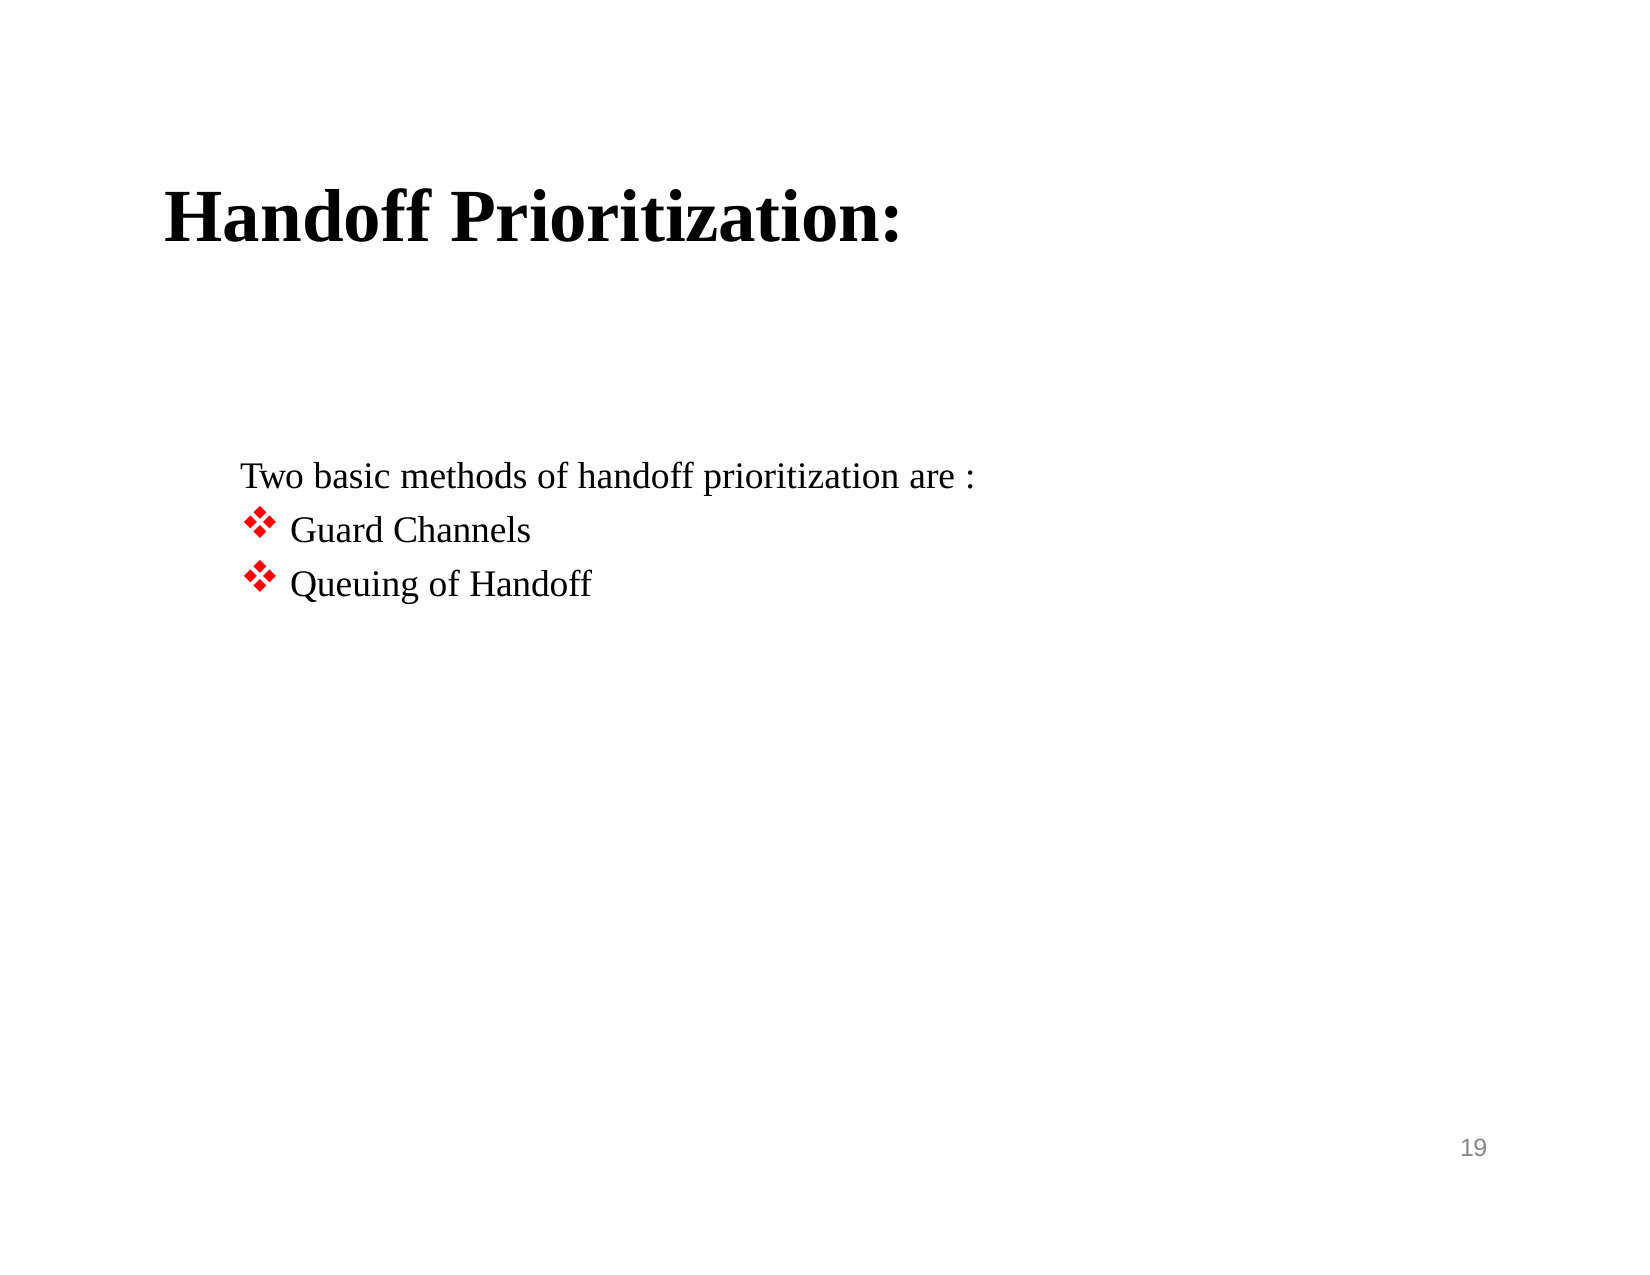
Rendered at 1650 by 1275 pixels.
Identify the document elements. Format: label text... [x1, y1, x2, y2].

text_box Two basic methods of handoff prioritization are : Guard Channels Queuing of Handoff [237, 449, 977, 605]
title Handoff Prioritization: [162, 119, 1488, 380]
slide_number 19 [1441, 1120, 1494, 1275]
